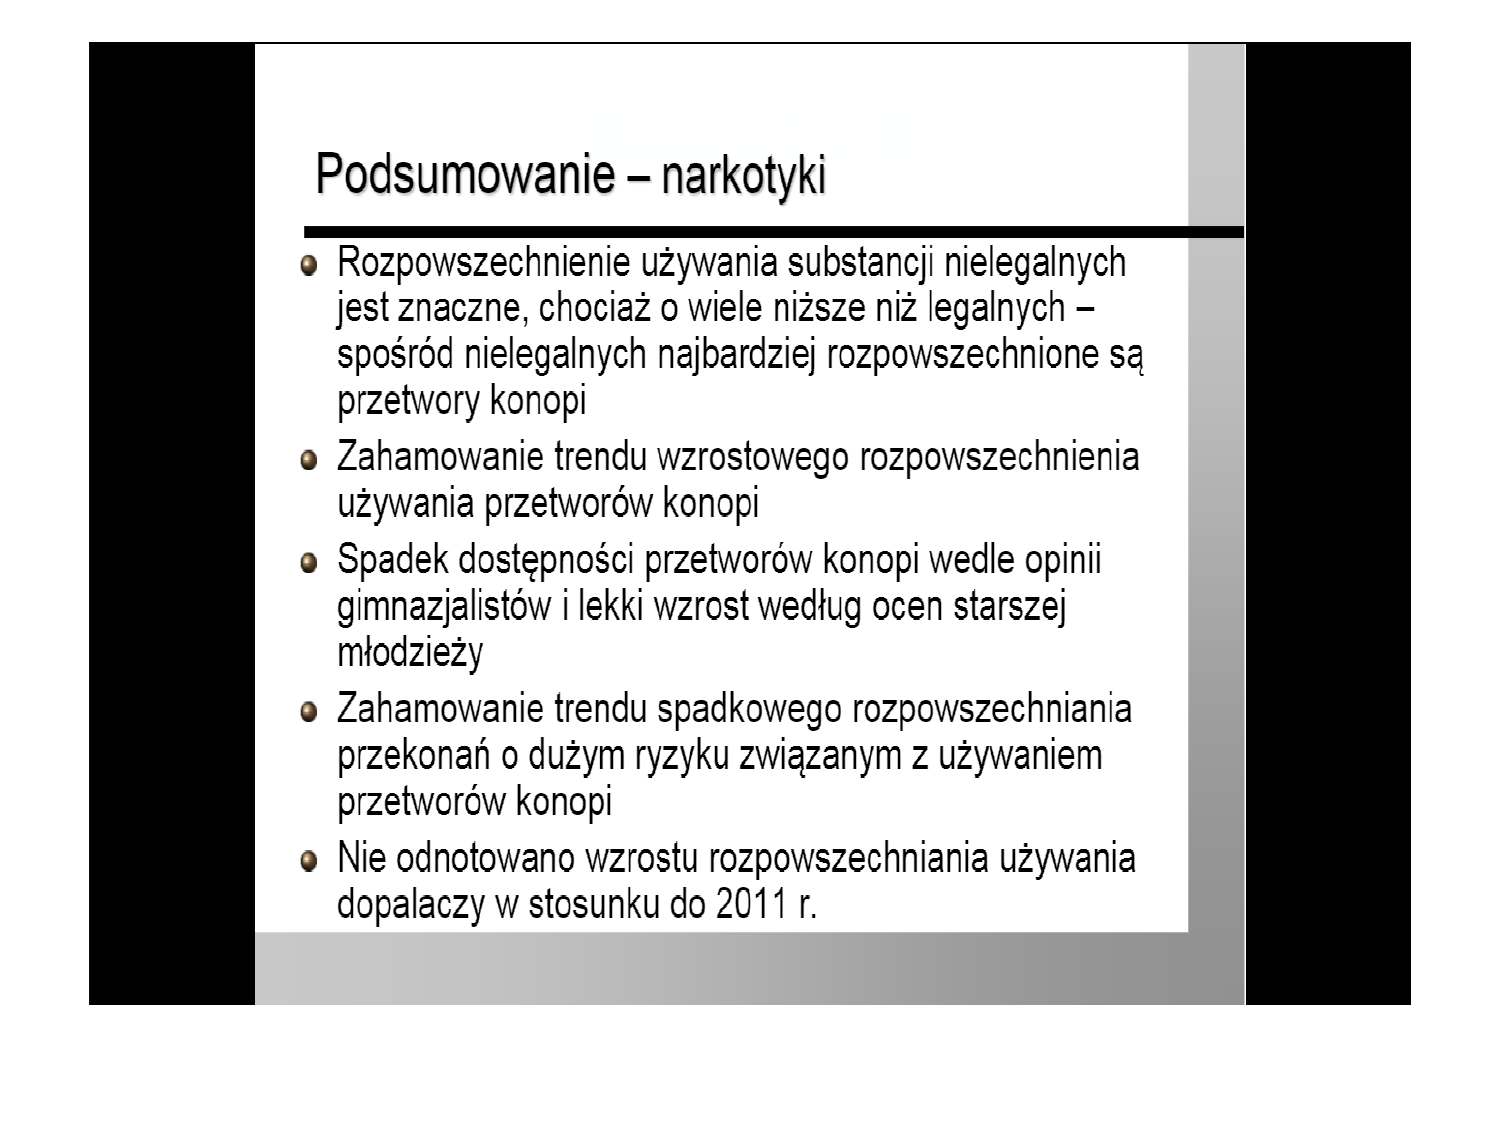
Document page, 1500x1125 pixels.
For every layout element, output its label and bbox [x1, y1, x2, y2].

list [89, 42, 1411, 1006]
